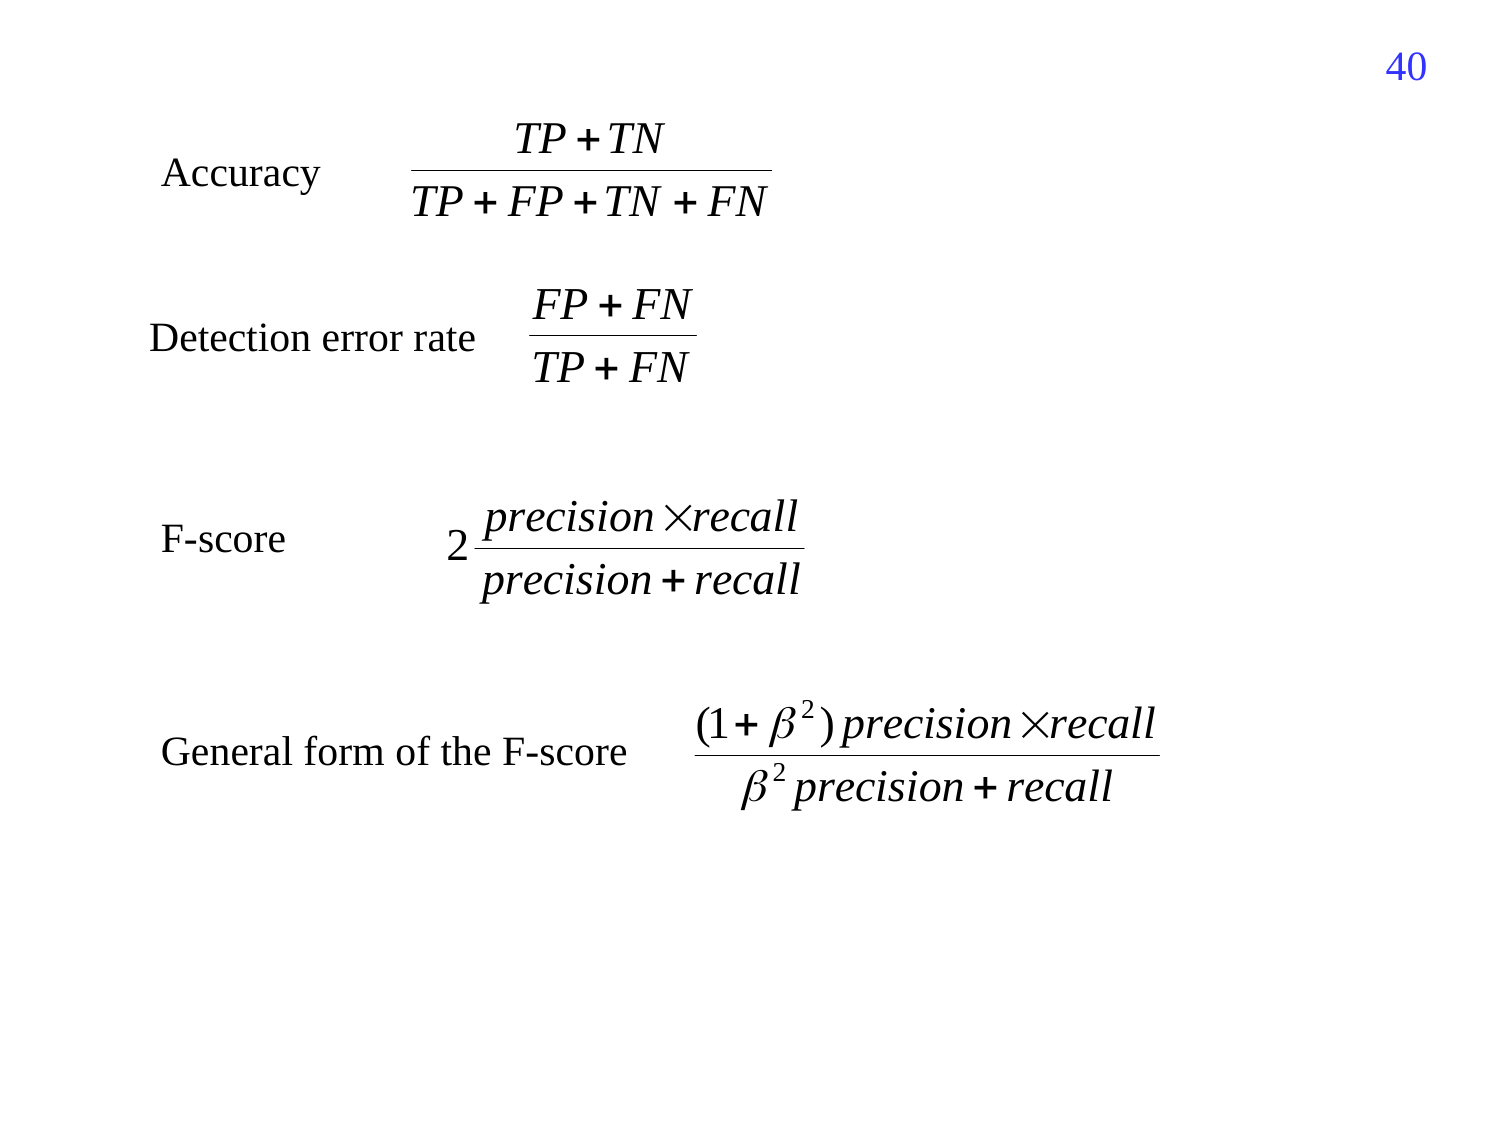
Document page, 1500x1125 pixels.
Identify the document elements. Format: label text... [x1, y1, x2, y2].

text_box General form of the F-score [135, 716, 685, 781]
text_box F-score [135, 503, 325, 569]
text_box 340 [1092, 31, 1443, 110]
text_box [525, 278, 701, 389]
text_box Detection error rate [123, 302, 502, 368]
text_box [690, 692, 1165, 817]
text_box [407, 113, 778, 224]
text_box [442, 491, 811, 610]
text_box Accuracy [135, 137, 402, 202]
